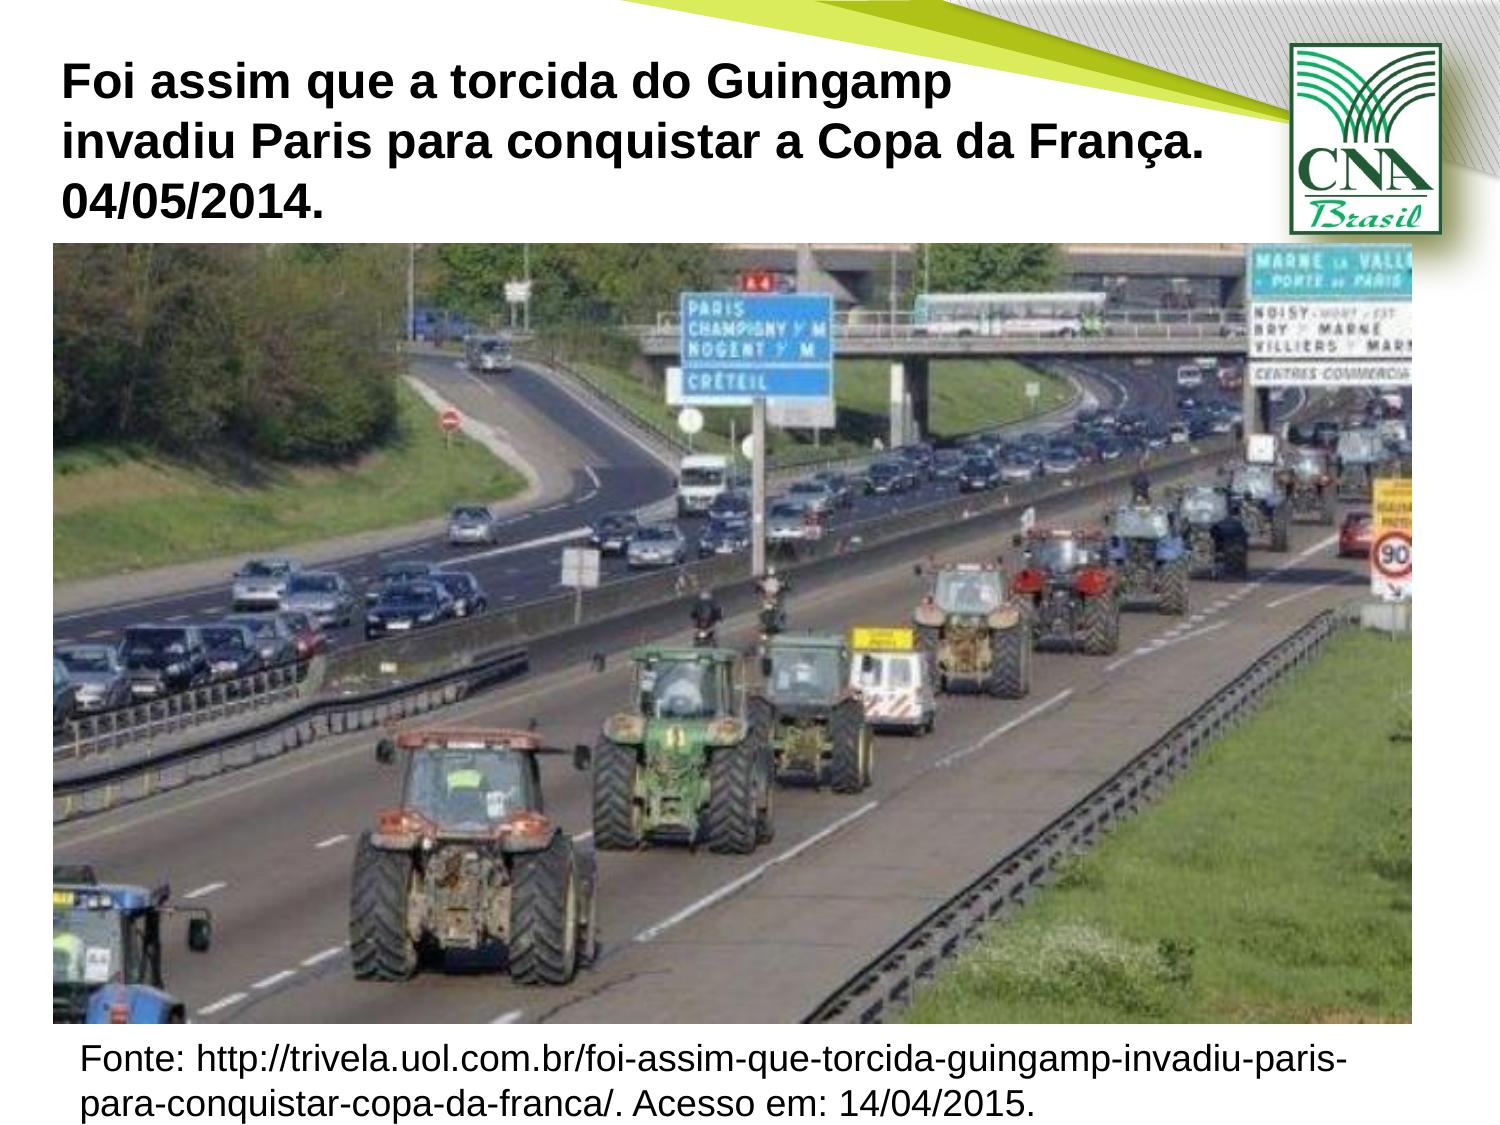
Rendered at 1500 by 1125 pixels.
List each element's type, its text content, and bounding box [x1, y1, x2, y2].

title Foi assim que a torcida do Guingamp invadiu Paris para conquistar a Copa da França. 04/05/2014. [46, 45, 1266, 232]
picture [52, 243, 1412, 1024]
picture [1289, 43, 1442, 235]
text_box Fonte: http://trivela.uol.com.br/foi-assim-que-torcida-guingamp-invadiu-paris-para-conquistar-copa-da-franca/. Acesso em: 14/04/2015. [64, 1026, 1424, 1125]
